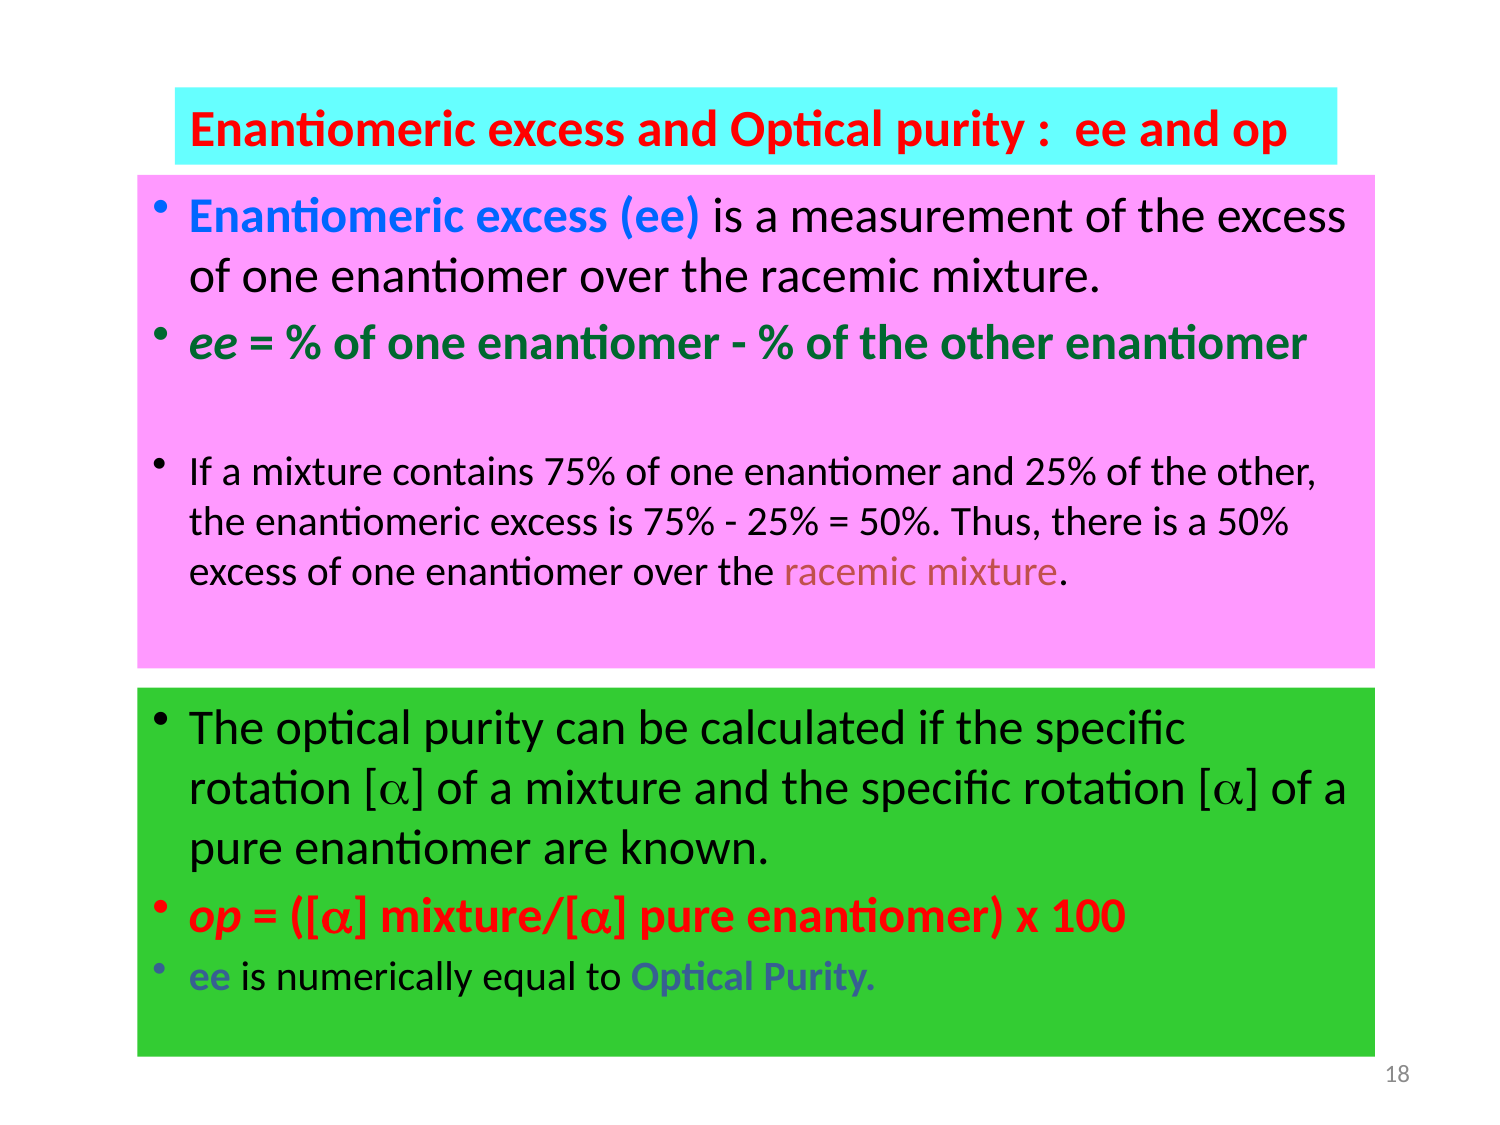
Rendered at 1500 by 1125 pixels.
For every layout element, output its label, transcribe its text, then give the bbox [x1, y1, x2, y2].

slide_number 18 [1074, 1042, 1425, 1103]
text_box Enantiomeric excess (ee) is a measurement of the excess of one enantiomer over the racemic mixture. ee = % of one enantiomer - % of the other enantiomer If a mixture contains 75% of one enantiomer and 25% of the other, the enantiomeric excess is 75% - 25% = 50%. Thus, there is a 50% excess of one enantiomer over the racemic mixture. [137, 174, 1375, 669]
text_box The optical purity can be calculated if the specific rotation [] of a mixture and the specific rotation [] of a pure enantiomer are known. op = ([] mixture/[] pure enantiomer) x 100 ee is numerically equal to Optical Purity. [137, 687, 1375, 1057]
text_box Enantiomeric excess and Optical purity : ee and op [174, 87, 1338, 165]
